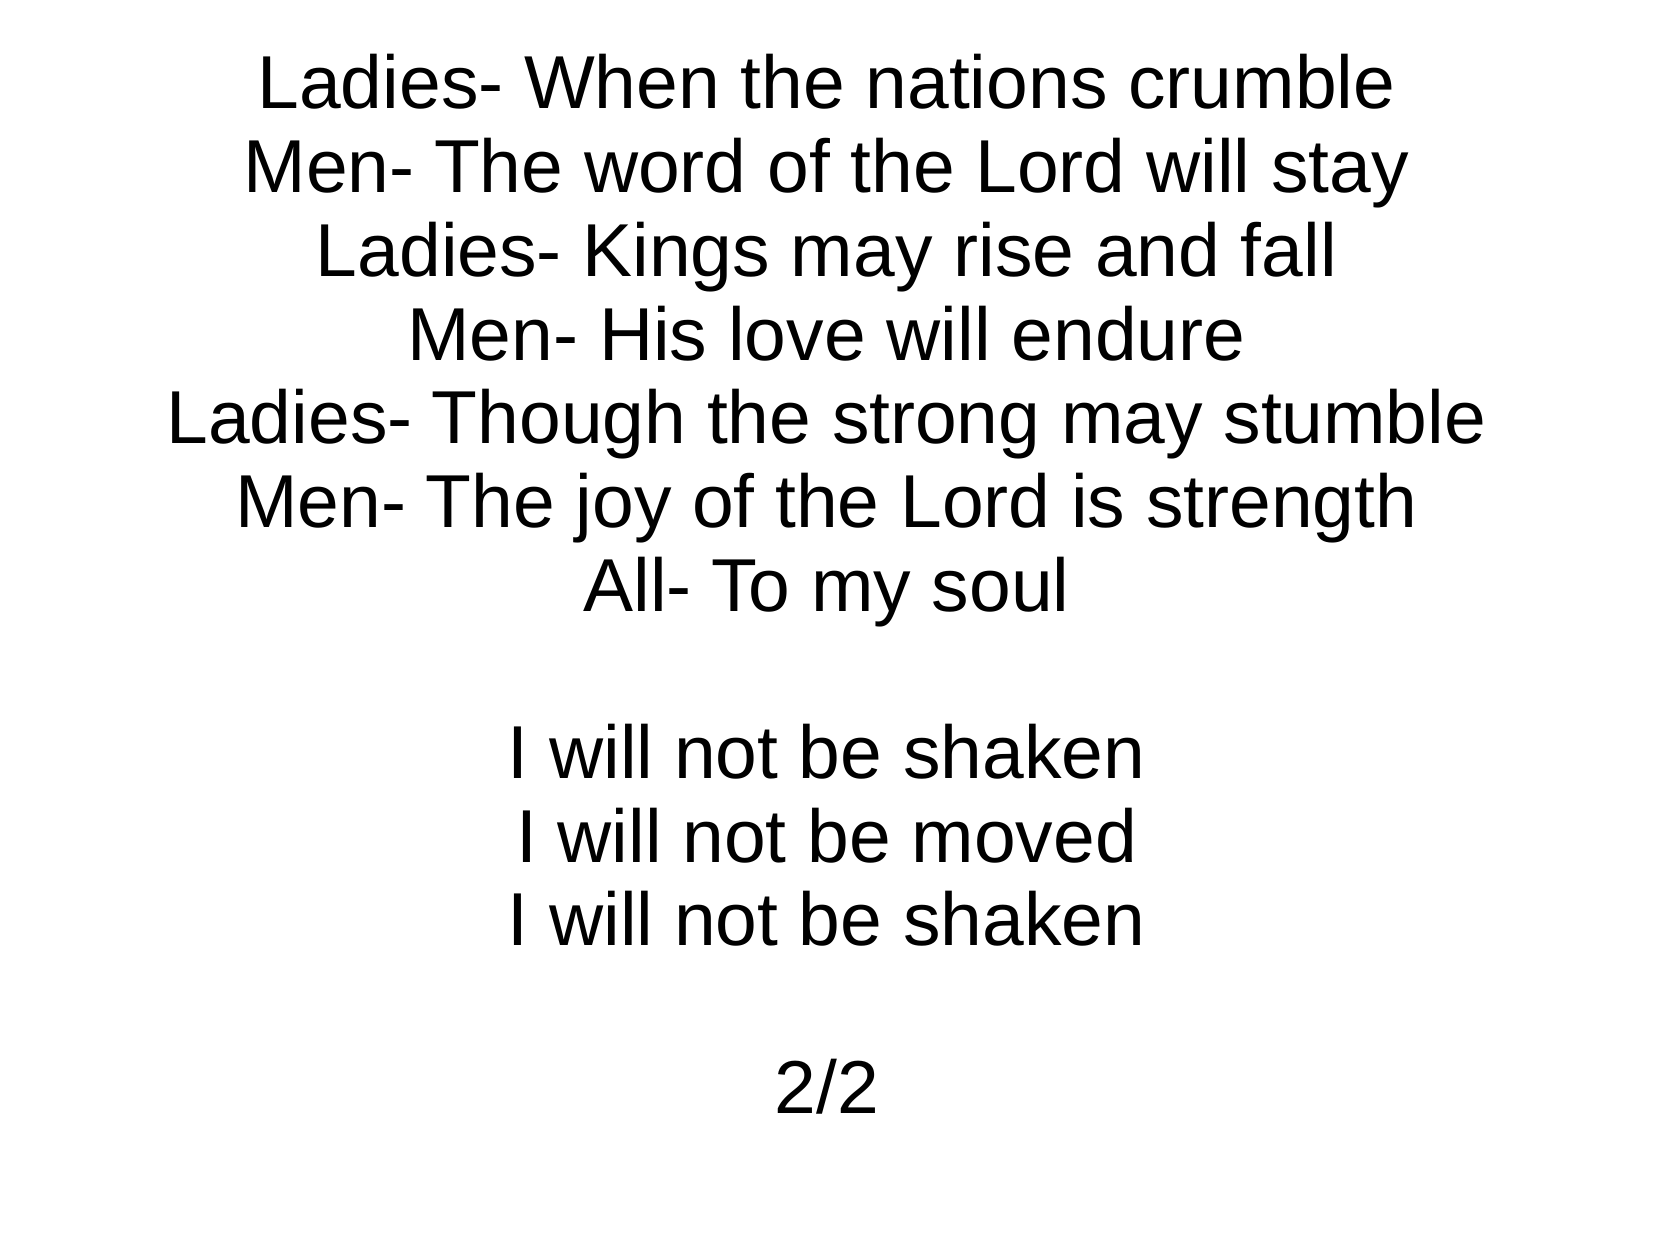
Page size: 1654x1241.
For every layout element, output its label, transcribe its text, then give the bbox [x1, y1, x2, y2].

text_box Ladies- When the nations crumble Men- The word of the Lord will stay Ladies- Kings may rise and fall Men- His love will endure Ladies- Though the strong may stumble Men- The joy of the Lord is strength All- To my soul I will not be shaken I will not be moved I will not be shaken 2/2 [29, 29, 1624, 1136]
